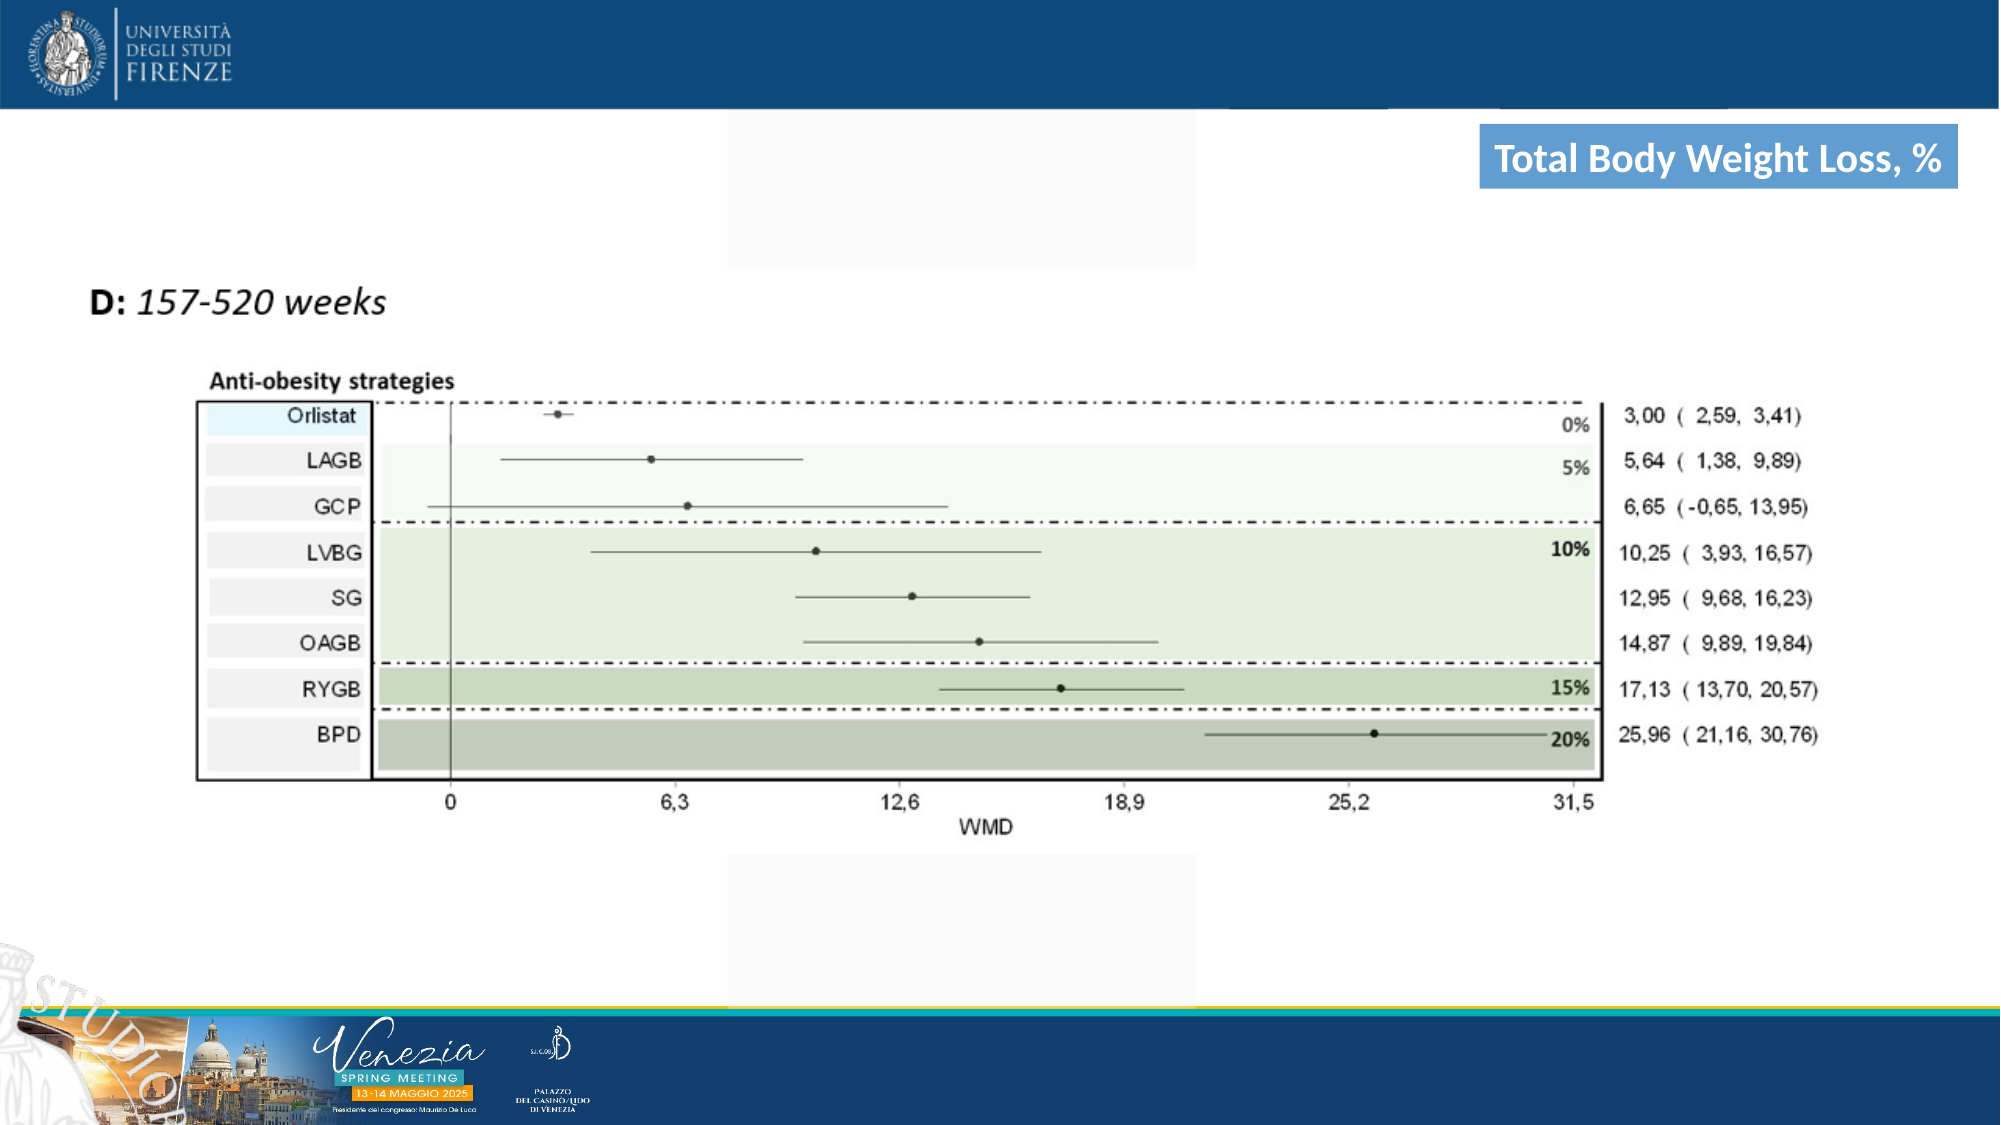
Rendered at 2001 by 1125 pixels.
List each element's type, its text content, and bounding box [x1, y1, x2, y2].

text_box Total Body Weight Loss, % [1479, 123, 1958, 189]
picture [0, 0, 2000, 1125]
